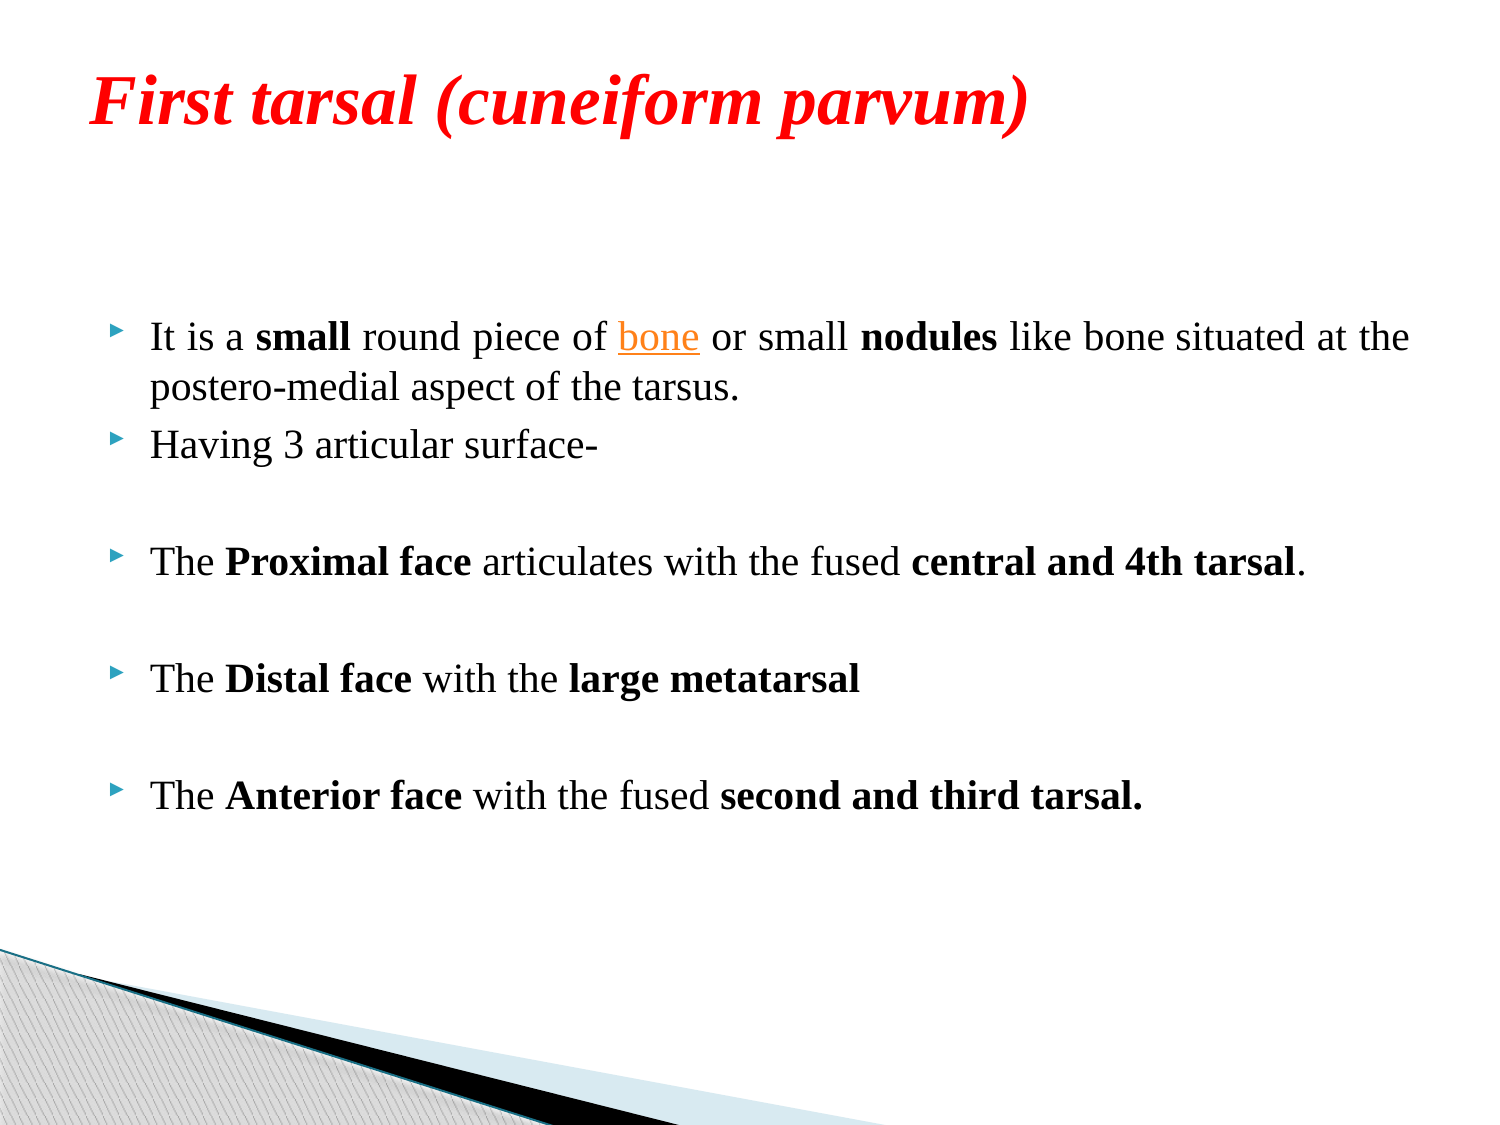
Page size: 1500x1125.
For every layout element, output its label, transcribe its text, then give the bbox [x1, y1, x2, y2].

list It is a small round piece of bone or small nodules like bone situated at the postero-medial aspect of the tarsus. Having 3 articular surface- The Proximal face articulates with the fused central and 4th tarsal. The Distal face with the large metatarsal The Anterior face with the fused second and third tarsal. [75, 243, 1425, 986]
title First tarsal (cuneiform parvum) [75, 45, 1425, 233]
